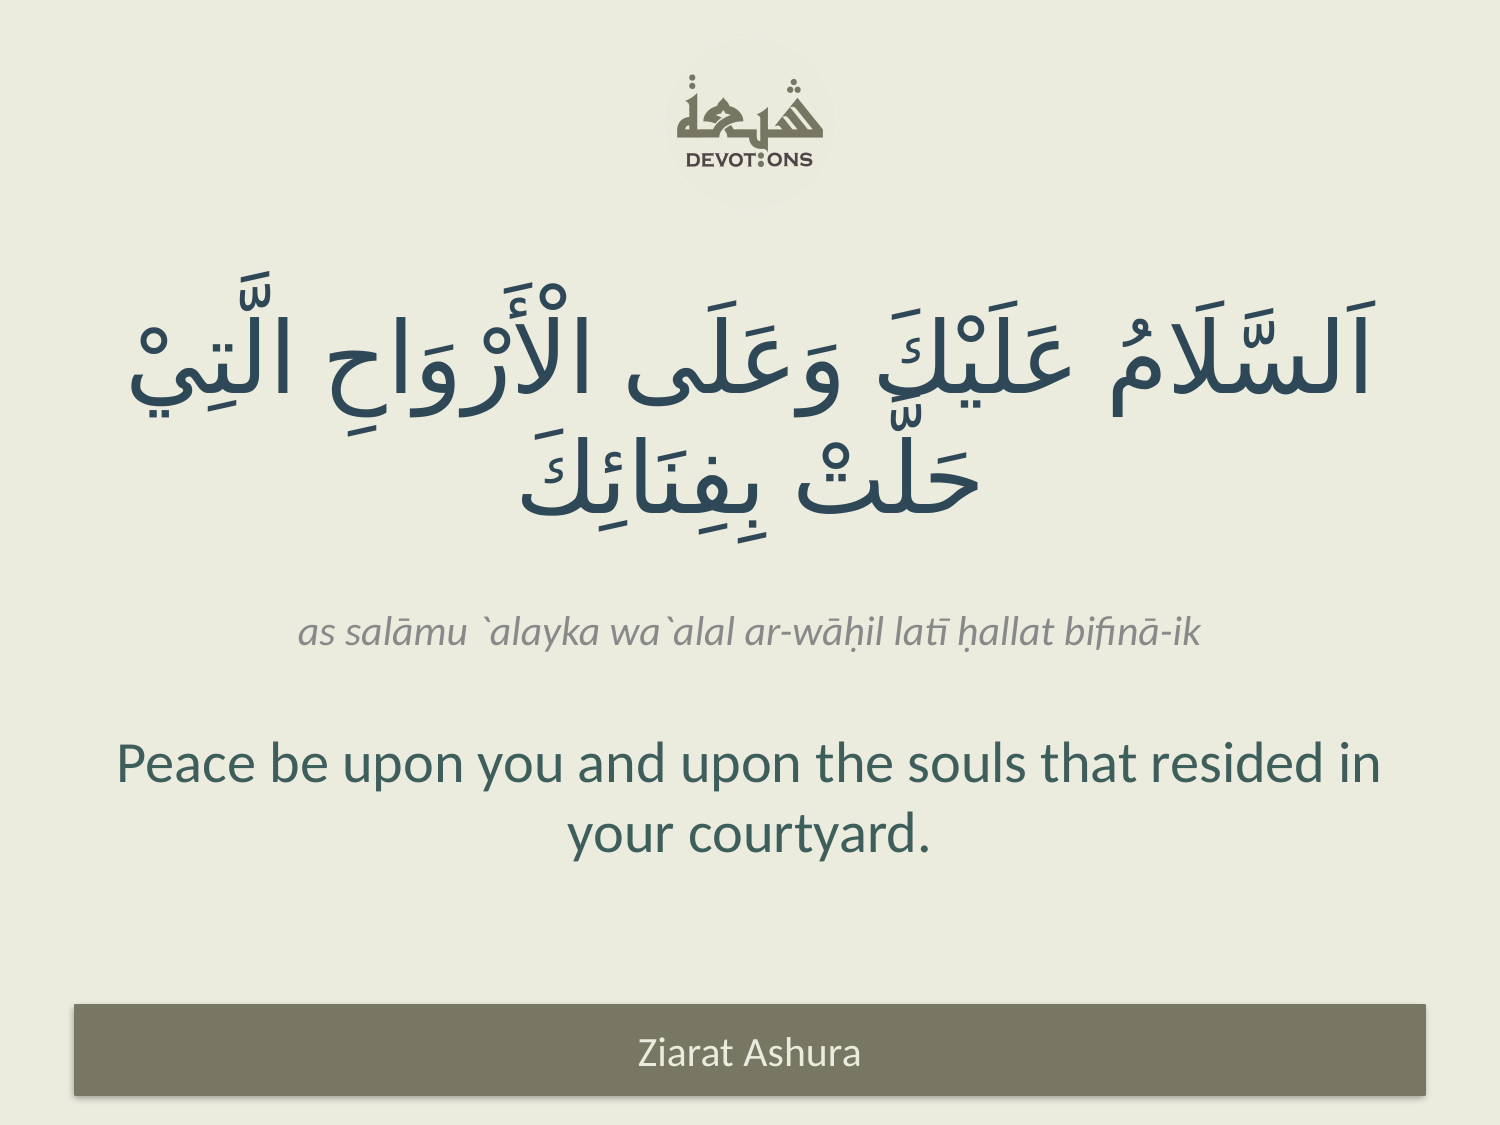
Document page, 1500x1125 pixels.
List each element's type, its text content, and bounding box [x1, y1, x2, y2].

text_box [74, 1004, 1426, 1096]
text_box اَلسَّلَامُ عَلَيْكَ وَعَلَى الْأَرْوَاحِ الَّتِيْ حَلَّتْ بِفِنَائِكَ as salāmu `alayka wa`alal ar-wāḥil latī ḥallat bifinā-ik Peace be upon you and upon the souls that resided in your courtyard. [74, 286, 1425, 871]
text_box Ziarat Ashura [623, 1017, 877, 1083]
picture [656, 29, 844, 218]
